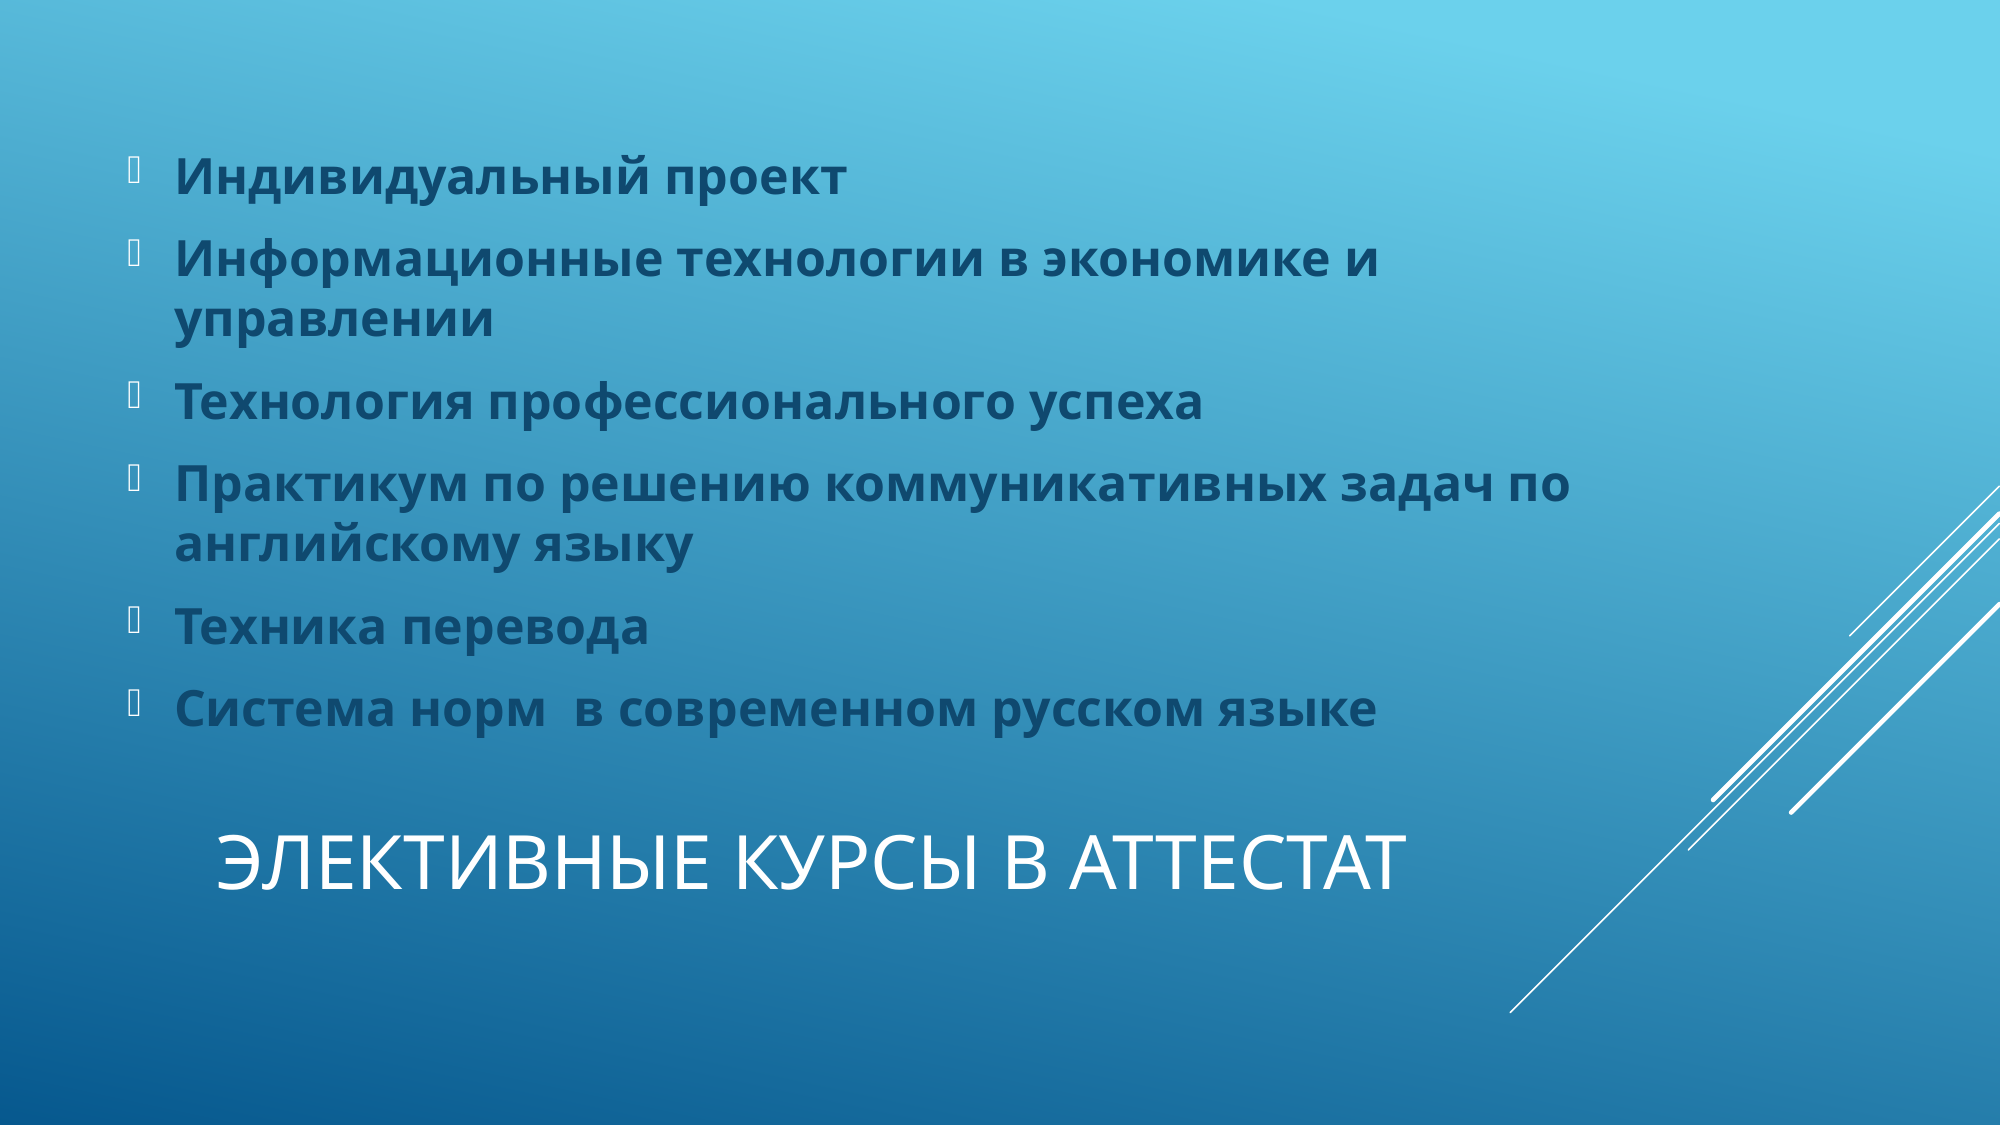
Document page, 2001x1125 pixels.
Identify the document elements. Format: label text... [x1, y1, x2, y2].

title Элективные курсы в аттестат [112, 769, 1513, 984]
list Индивидуальный проект Информационные технологии в экономике и управлении Технология профессионального успеха Практикум по решению коммуникативных задач по английскому языку Техника перевода Система норм в современном русском языке [112, 112, 1636, 769]
